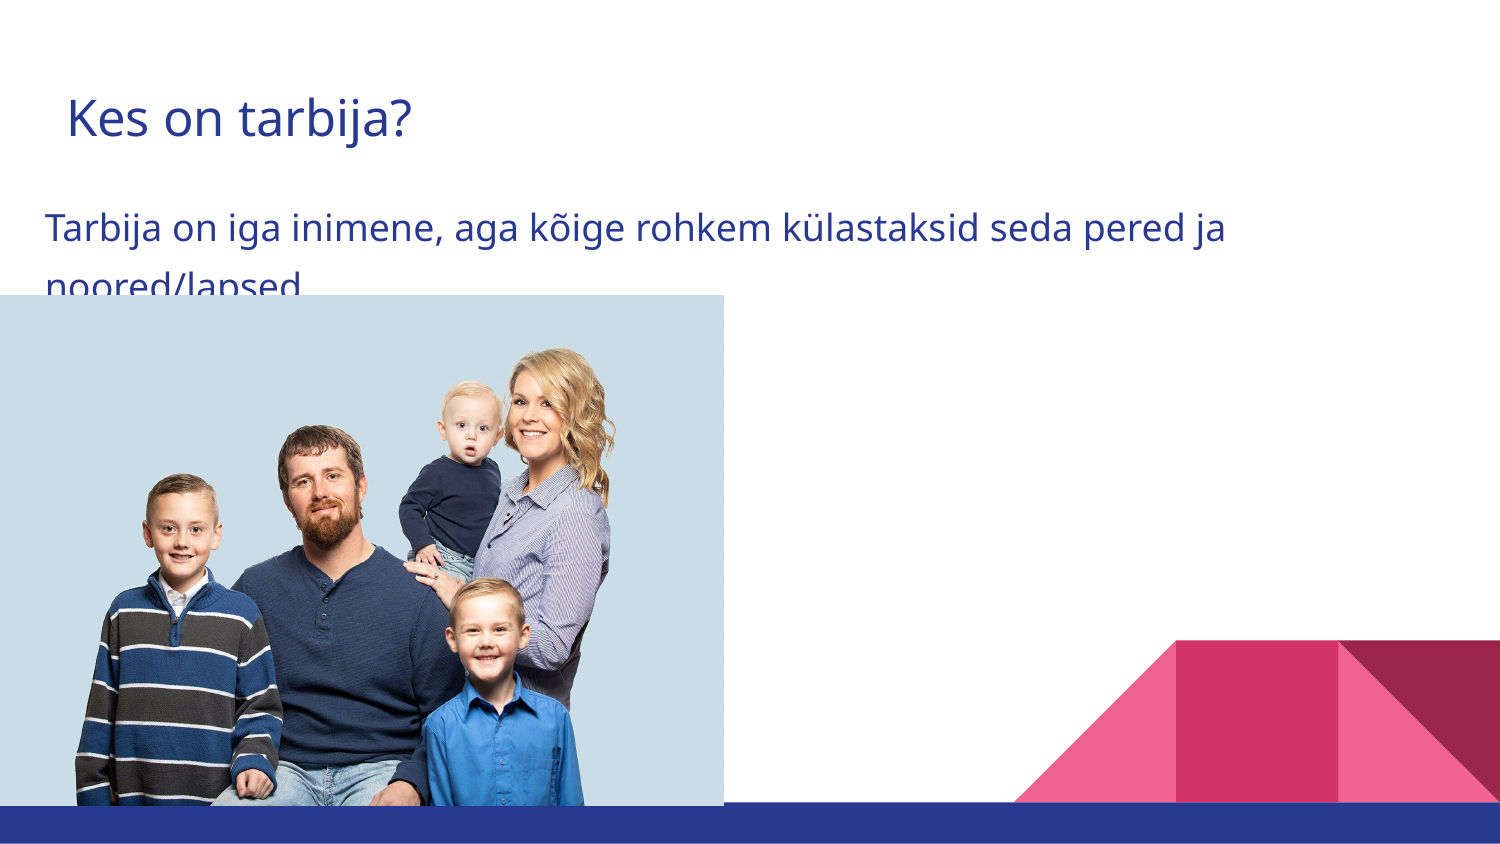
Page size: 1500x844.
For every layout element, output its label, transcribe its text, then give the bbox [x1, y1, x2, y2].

list Tarbija on iga inimene, aga kõige rohkem külastaksid seda pered ja noored/lapsed. [29, 178, 1428, 727]
title Kes on tarbija? [51, 67, 1449, 167]
picture [0, 295, 724, 807]
